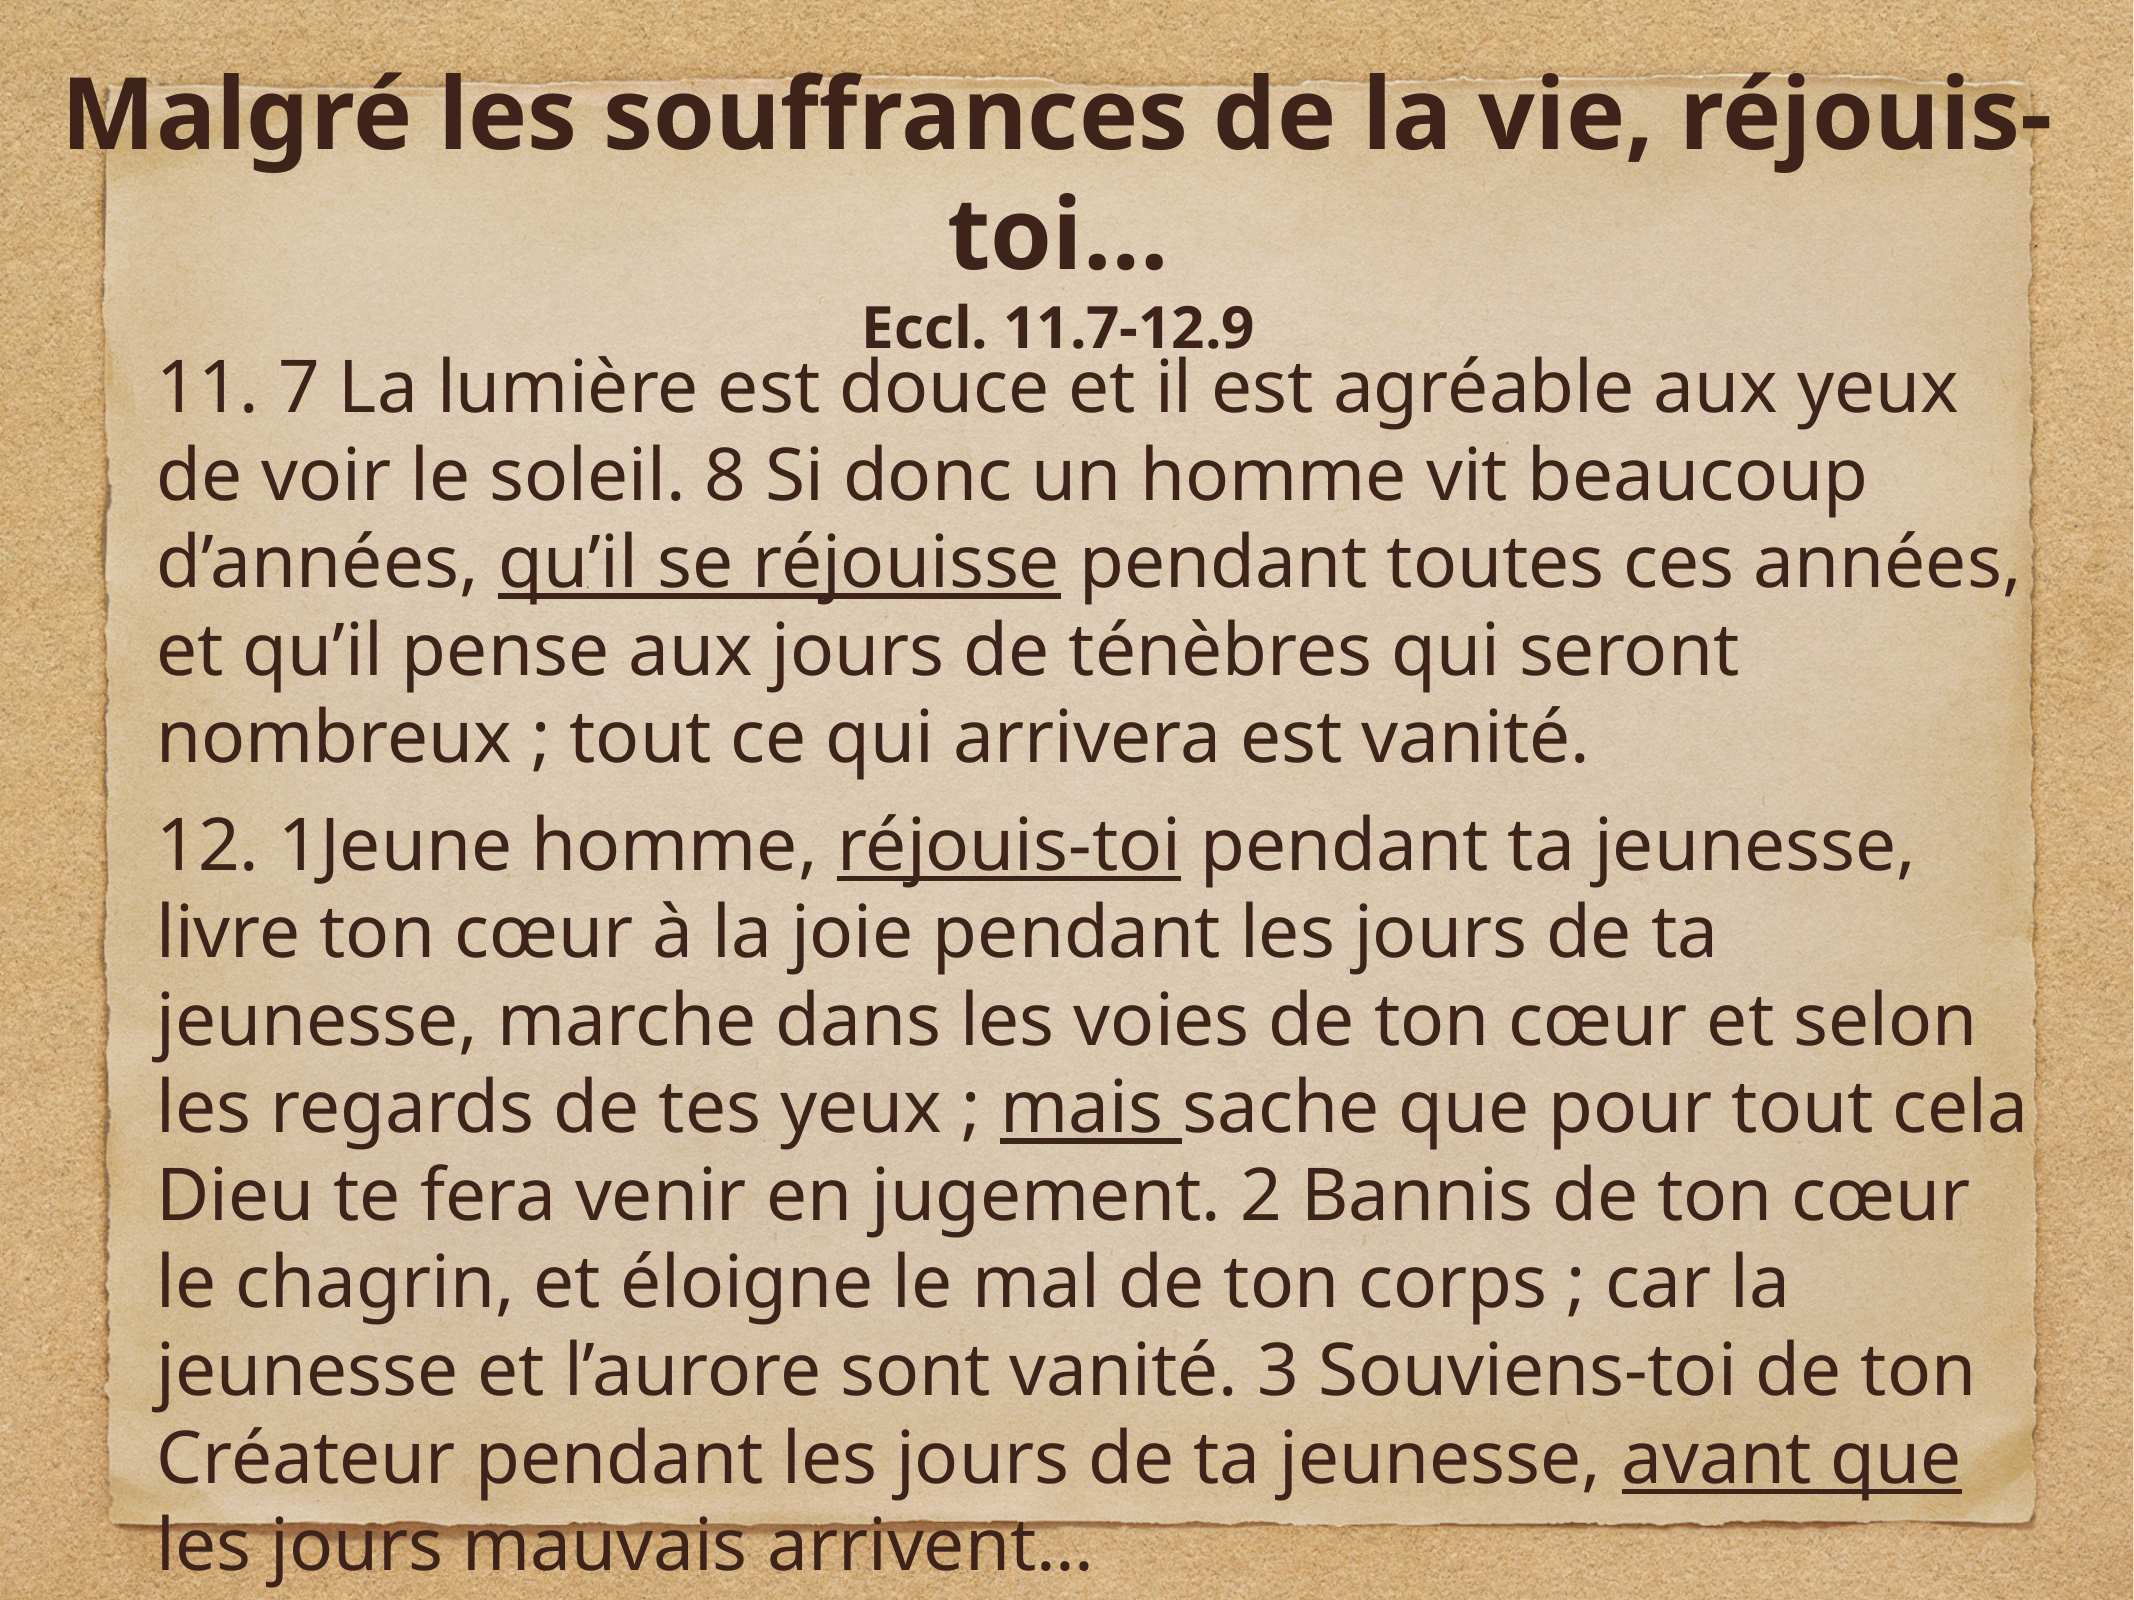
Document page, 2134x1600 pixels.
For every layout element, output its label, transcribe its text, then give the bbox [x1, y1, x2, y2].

text_box [165, 324, 2029, 332]
picture [0, 0, 2134, 1600]
list Malgré les souffrances de la vie, réjouis-toi… Eccl. 11.7-12.9 [0, 110, 2118, 299]
text_box 11. 7 La lumière est douce et il est agréable aux yeux de voir le soleil. 8 Si donc un homme vit beaucoup d’années, qu’il se réjouisse pendant toutes ces années, et qu’il pense aux jours de ténèbres qui seront nombreux ; tout ce qui arrivera est vanité. 12. 1Jeune homme, réjouis-toi pendant ta jeunesse, livre ton cœur à la joie pendant les jours de ta jeunesse, marche dans les voies de ton cœur et selon les regards de tes yeux ; mais sache que pour tout cela Dieu te fera venir en jugement. 2 Bannis de ton cœur le chagrin, et éloigne le mal de ton corps ; car la jeunesse et l’aurore sont vanité. 3 Souviens-toi de ton Créateur pendant les jours de ta jeunesse, avant que les jours mauvais arrivent… [141, 332, 2055, 1544]
